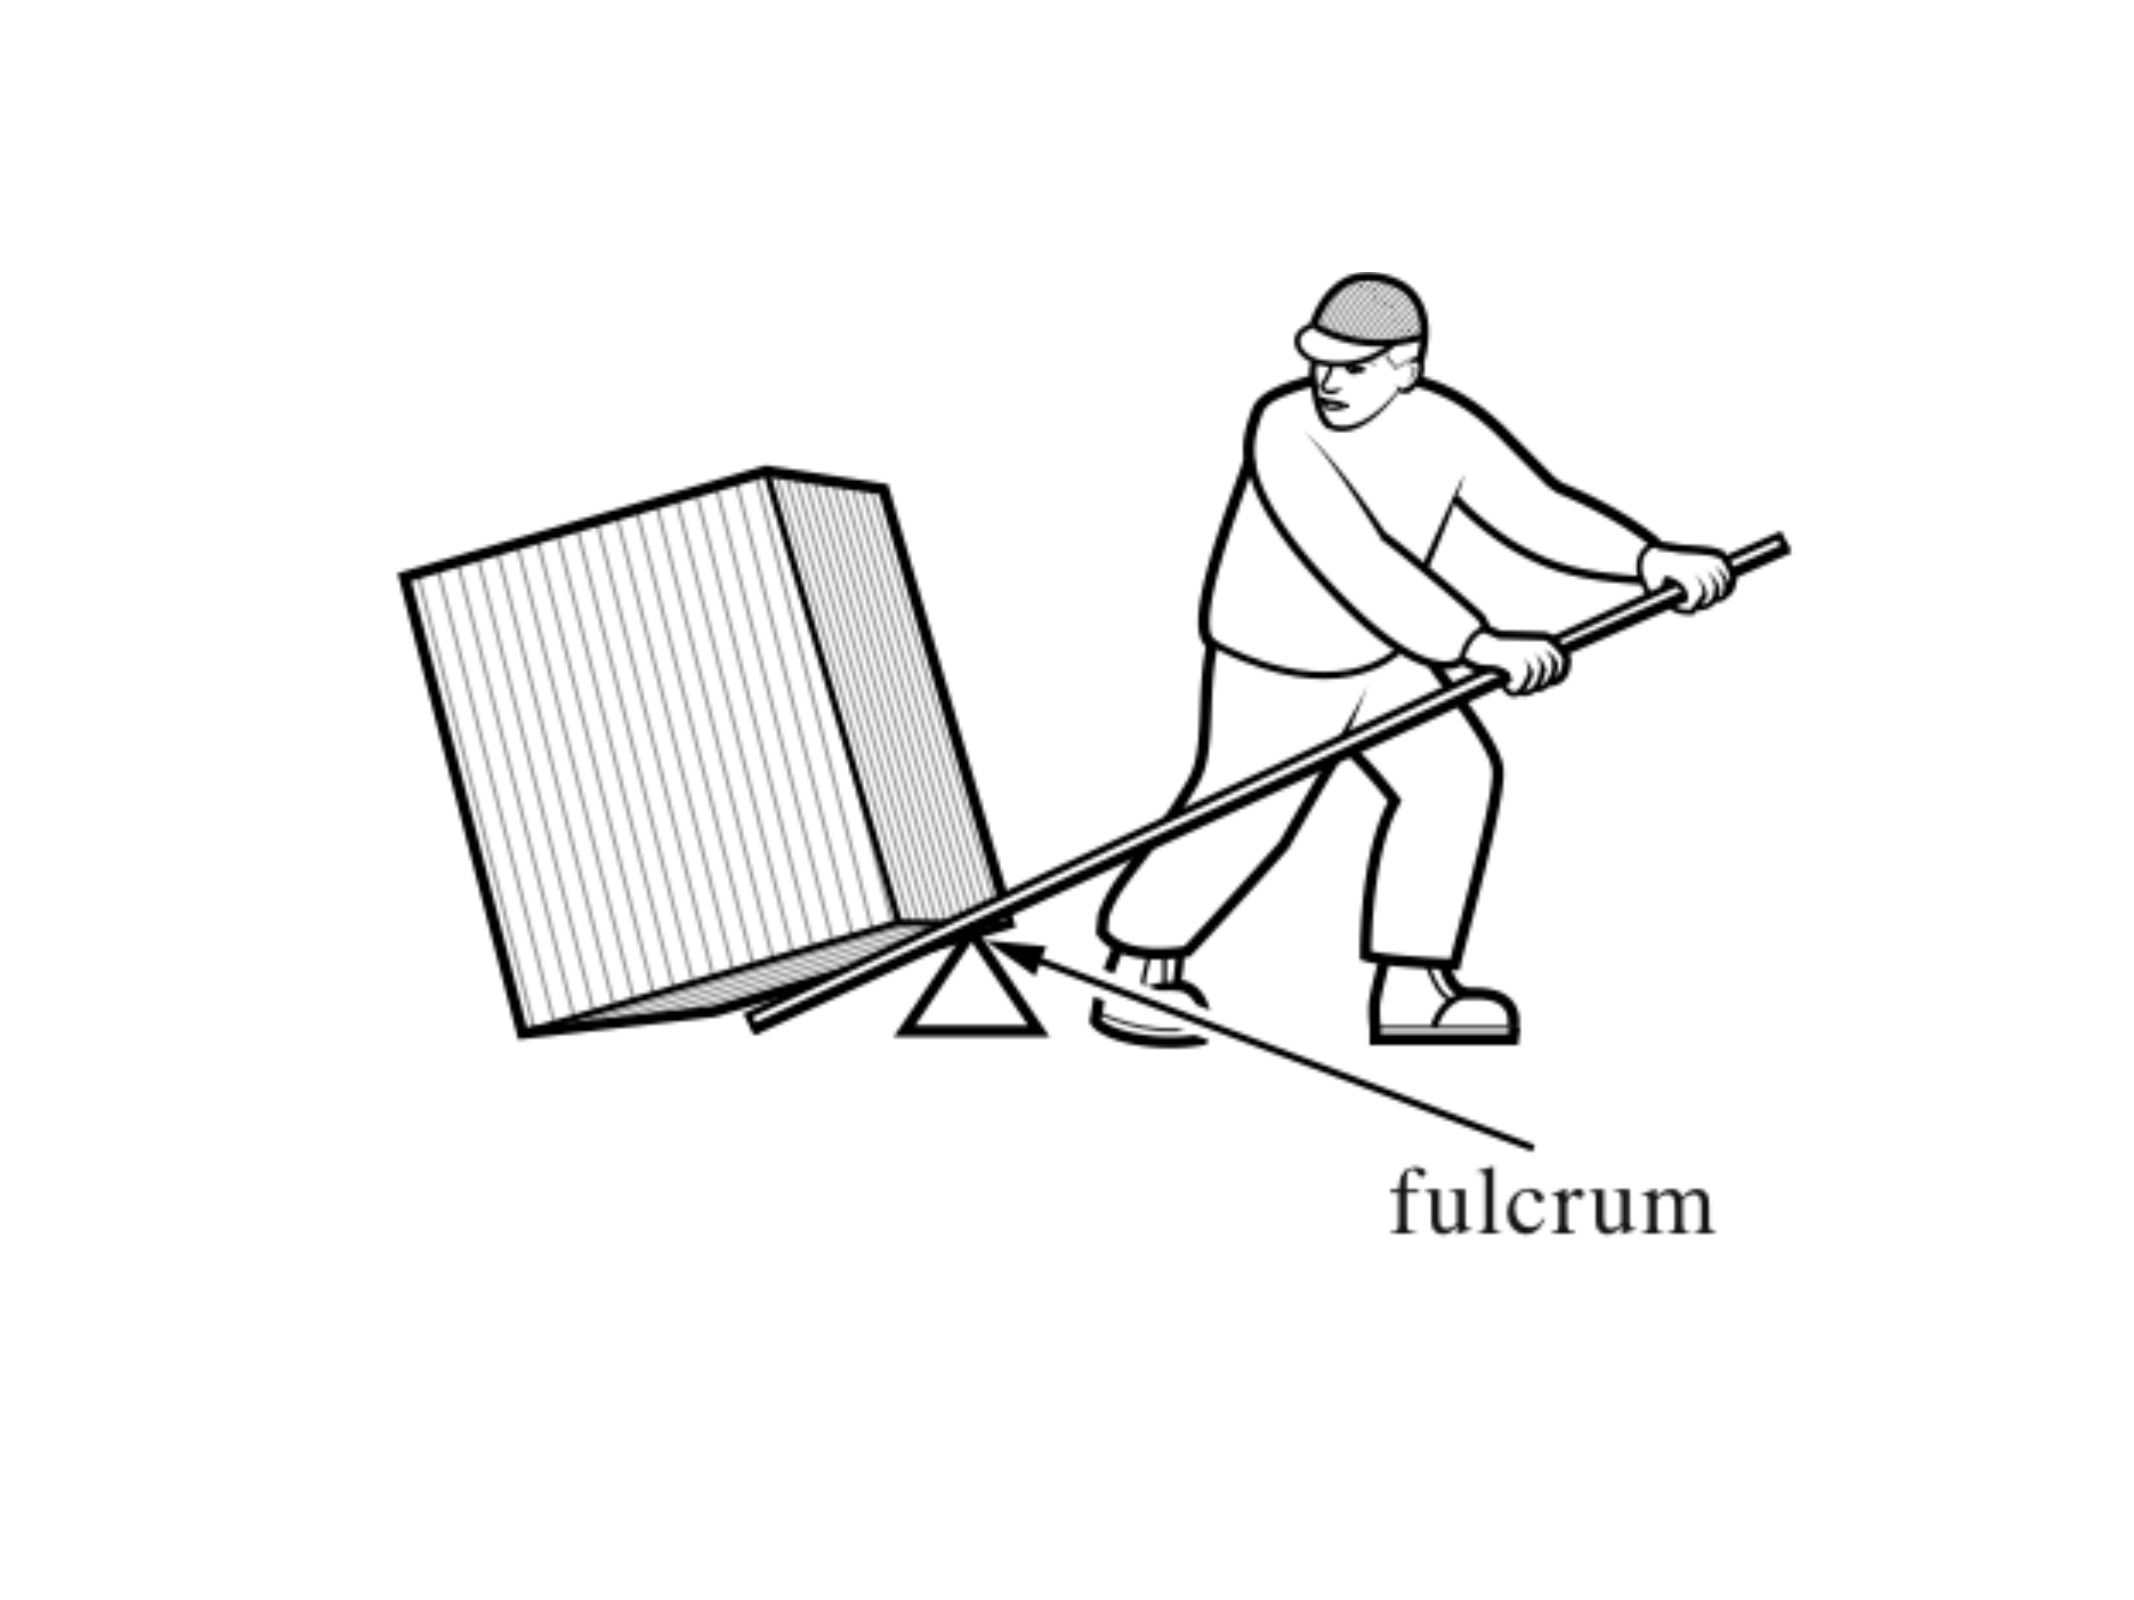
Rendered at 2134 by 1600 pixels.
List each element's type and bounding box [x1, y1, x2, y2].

picture [388, 272, 1800, 1269]
